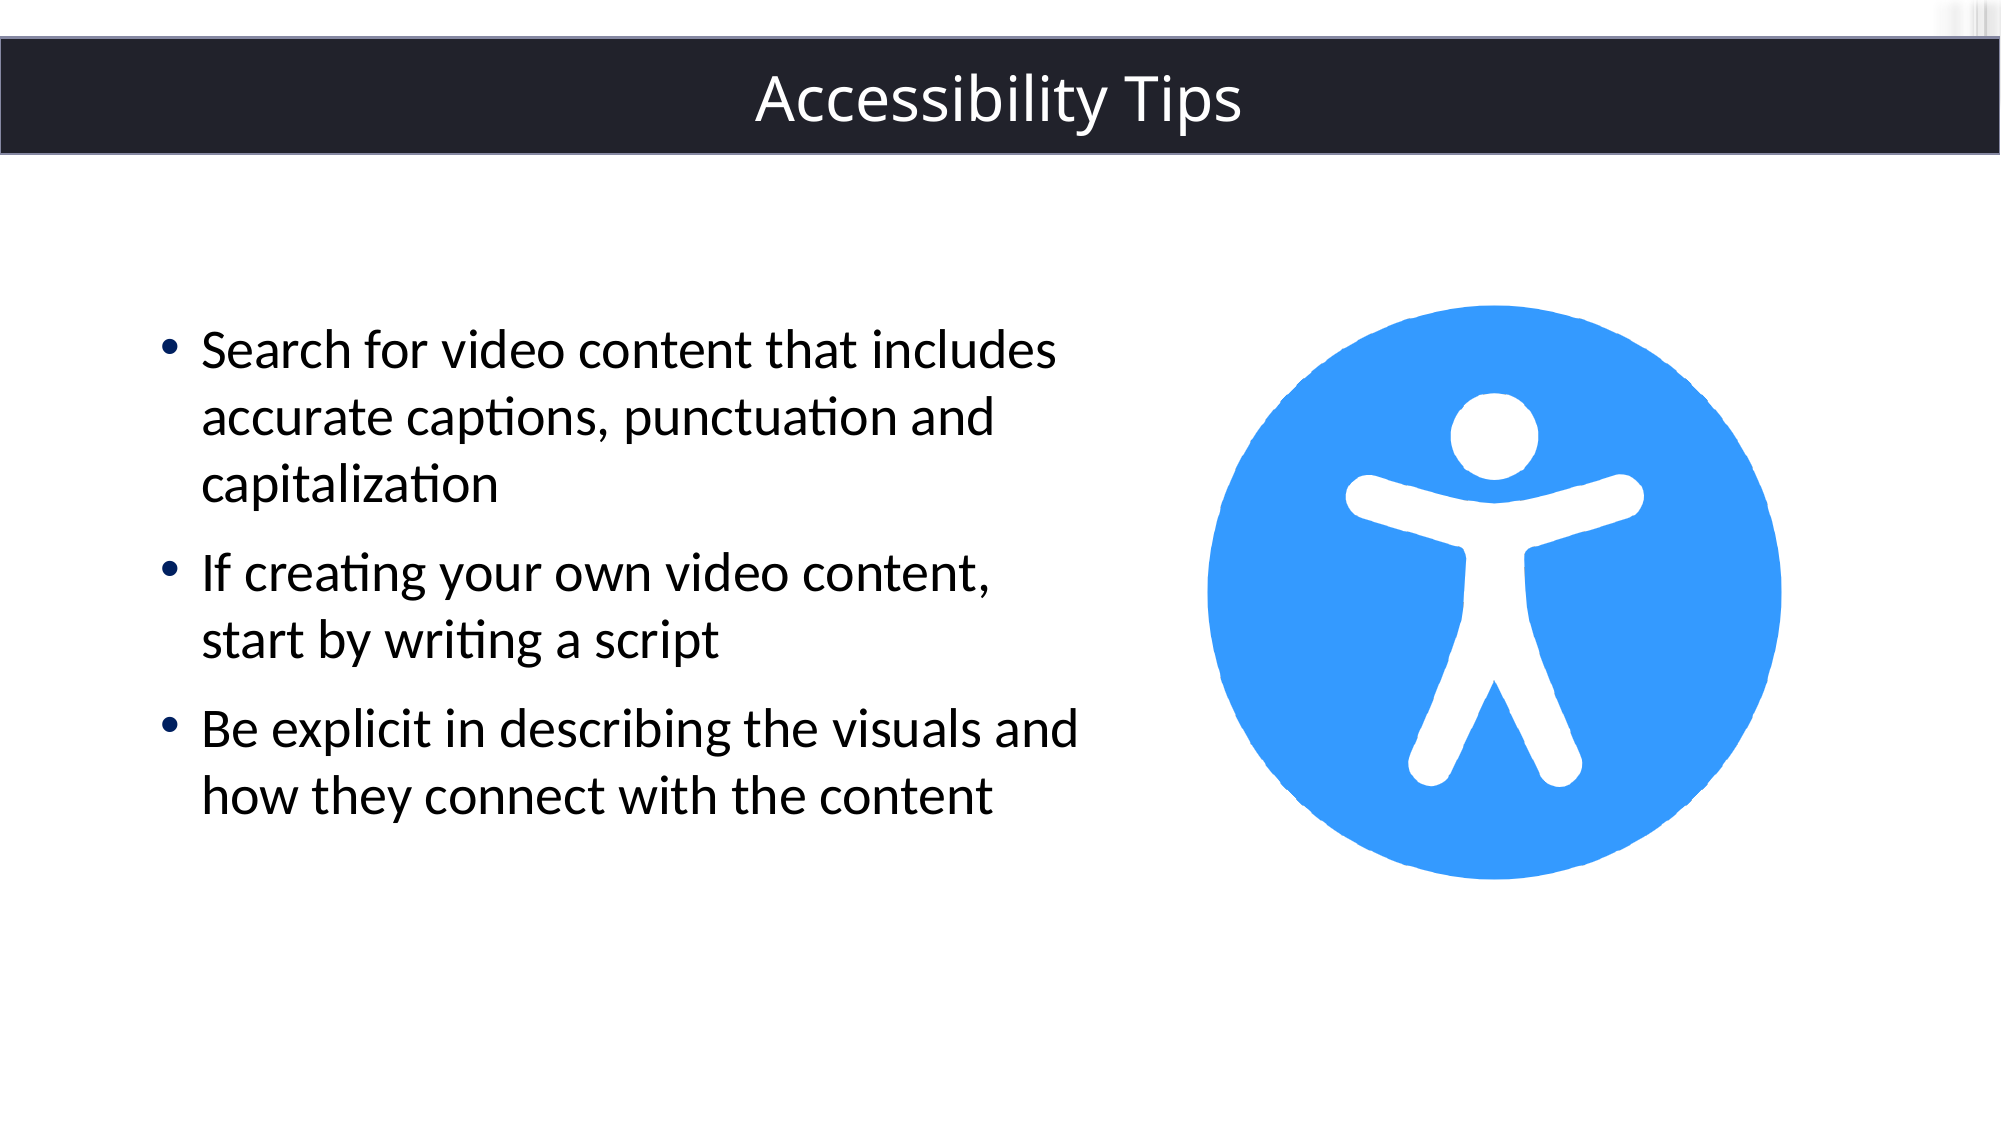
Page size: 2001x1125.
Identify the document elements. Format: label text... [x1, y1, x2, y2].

picture [1101, 232, 1872, 951]
list Search for video content that includes accurate captions, punctuation and capitalization If creating your own video content, start by writing a script Be explicit in describing the visuals and how they connect with the content [128, 304, 1095, 951]
title Accessibility Tips [0, 36, 2000, 155]
